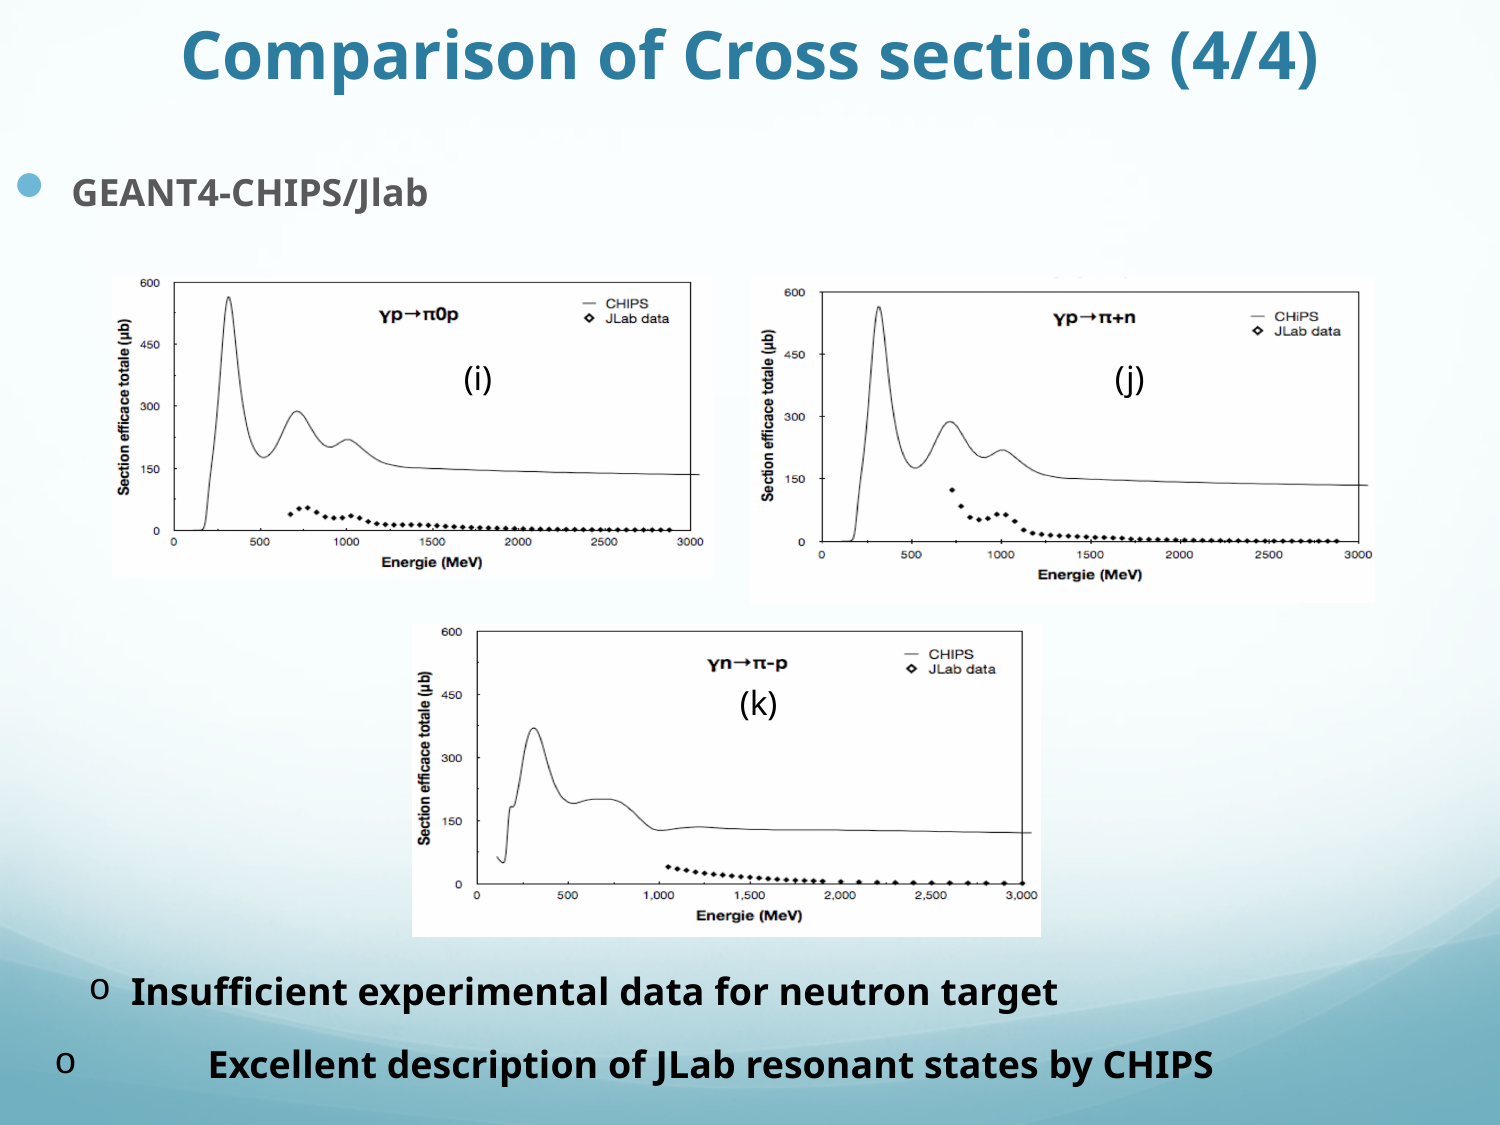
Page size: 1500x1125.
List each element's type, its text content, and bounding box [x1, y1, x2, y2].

list GEANT4-CHIPS/Jlab [0, 161, 1499, 239]
title Comparison of Cross sections (4/4) [0, 0, 1500, 100]
text_box Excellent description of JLab resonant states by CHIPS [0, 1033, 1500, 1094]
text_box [111, 277, 713, 579]
text_box Insufficient experimental data for neutron target [0, 960, 1499, 1020]
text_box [749, 277, 1376, 604]
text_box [411, 624, 1042, 937]
